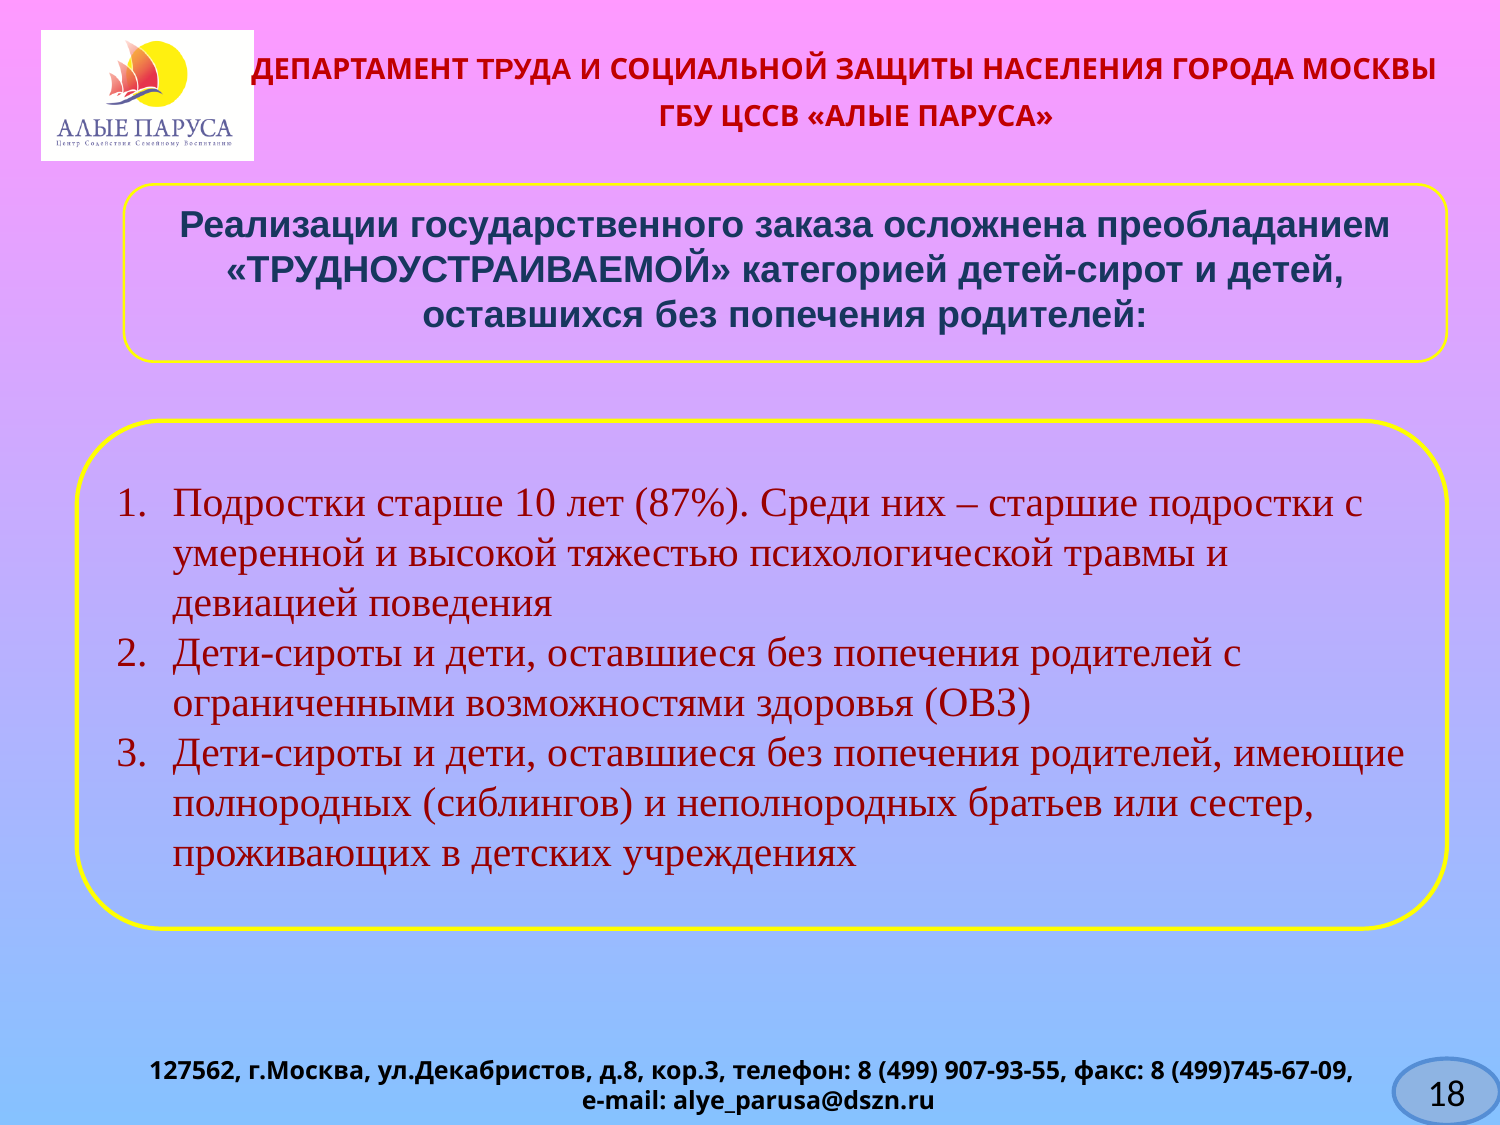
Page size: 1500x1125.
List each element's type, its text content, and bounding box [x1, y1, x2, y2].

text_box Подростки старше 10 лет (87%). Среди них – старшие подростки с умеренной и высокой тяжестью психологической травмы и девиацией поведения Дети-сироты и дети, оставшиеся без попечения родителей с ограниченными возможностями здоровья (ОВЗ) Дети-сироты и дети, оставшиеся без попечения родителей, имеющие полнородных (сиблингов) и неполнородных братьев или сестер, проживающих в детских учреждениях [74, 418, 1450, 931]
text_box 127562, г.Москва, ул.Декабристов, д.8, кор.3, телефон: 8 (499) 907-93-55, факс: 8 (499)745-67-09, e-mail: alye_parusa@dszn.ru [17, 1046, 1500, 1122]
text_box ДЕПАРТАМЕНТ ТРУДА И СОЦИАЛЬНОЙ ЗАЩИТЫ НАСЕЛЕНИЯ ГОРОДА МОСКВЫ [260, 42, 1471, 93]
text_box [76, 326, 1471, 1035]
text_box ГБУ ЦССВ «АЛЫЕ ПАРУСА» [265, 93, 1447, 140]
picture [40, 30, 255, 162]
text_box Реализации государственного заказа осложнена преобладанием «ТРУДНОУСТРАИВАЕМОЙ» категорией детей-сирот и детей, оставшихся без попечения родителей: [123, 184, 1447, 326]
text_box 18 [1391, 1056, 1500, 1125]
